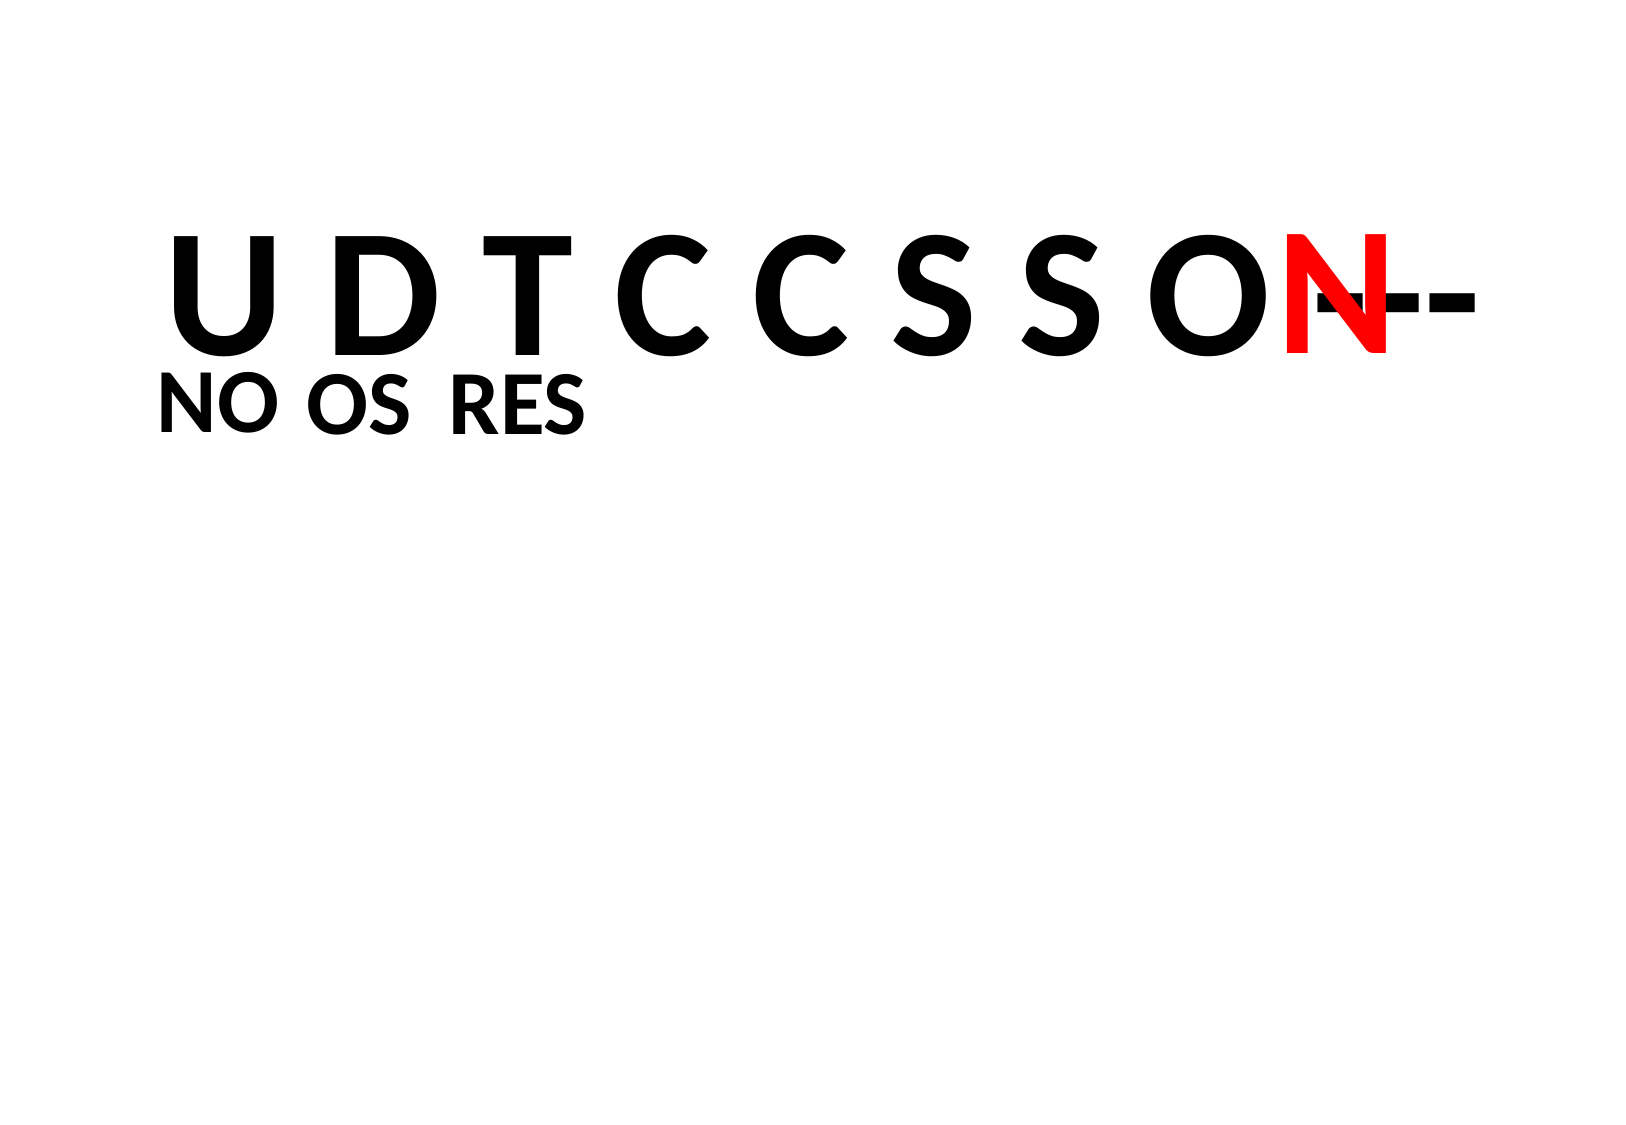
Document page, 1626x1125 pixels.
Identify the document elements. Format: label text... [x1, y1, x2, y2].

text_box RES [433, 335, 602, 460]
text_box U D T C C S S O --- [149, 165, 1497, 400]
text_box OS [291, 335, 433, 460]
text_box NO [142, 333, 295, 458]
text_box N [1261, 162, 1413, 398]
